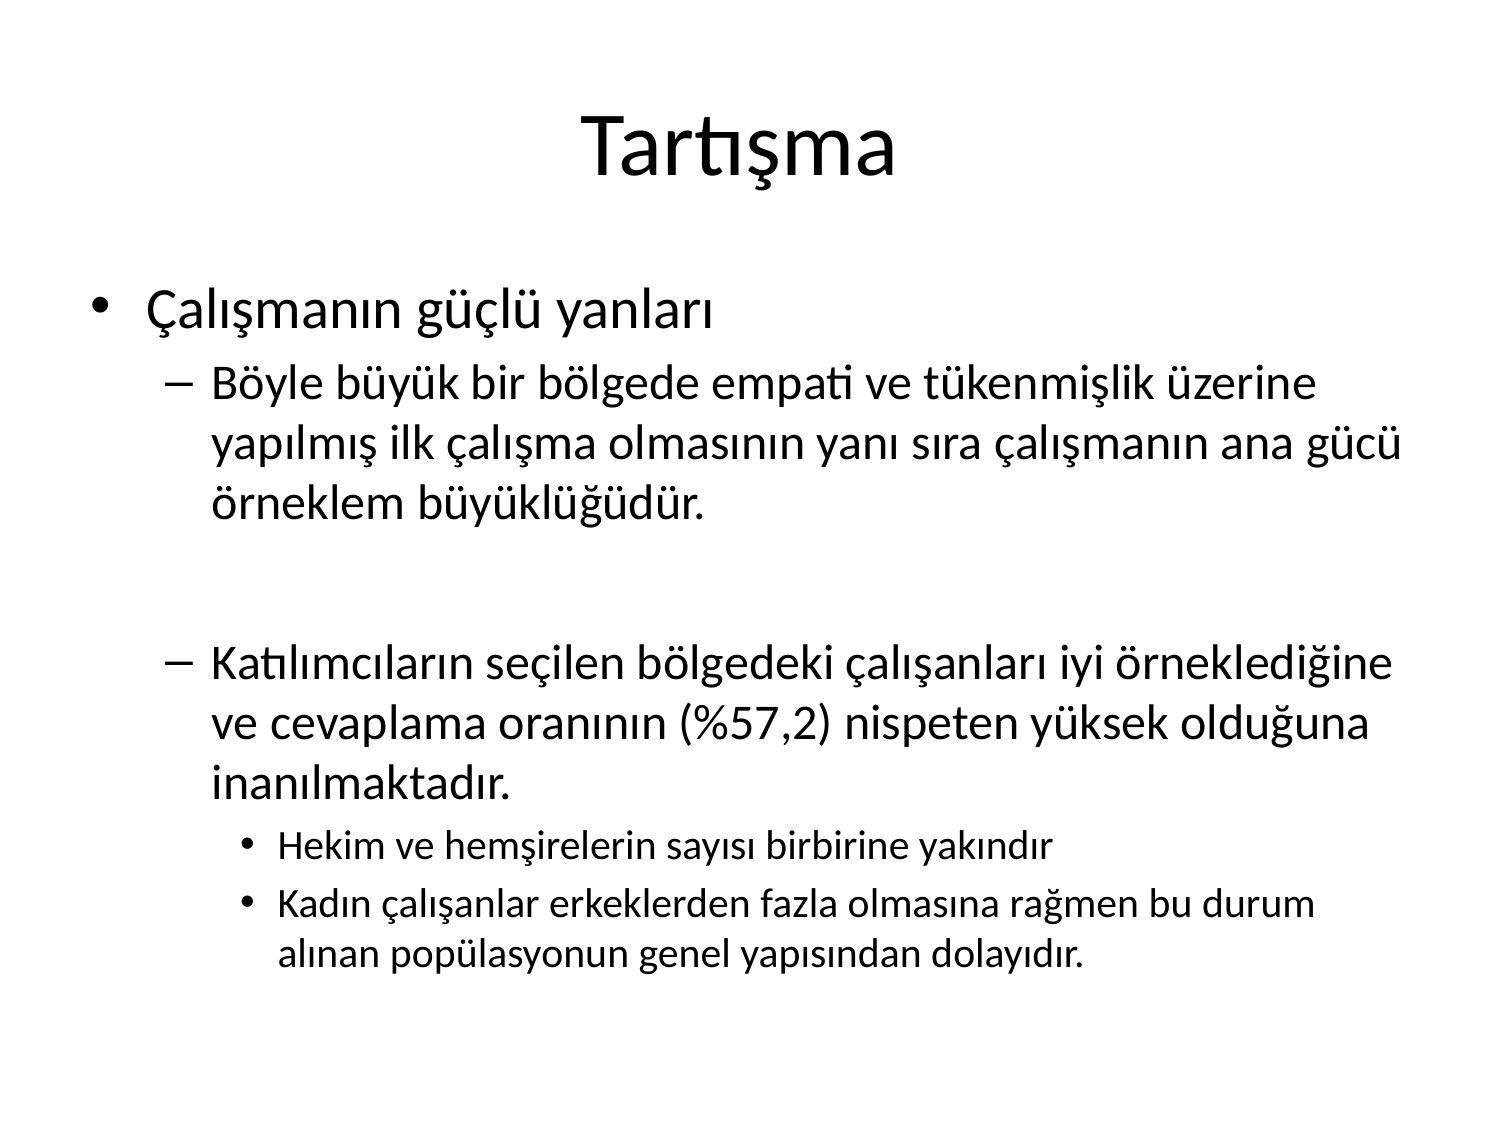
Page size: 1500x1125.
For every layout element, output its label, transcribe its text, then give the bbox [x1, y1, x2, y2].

list Çalışmanın güçlü yanları Böyle büyük bir bölgede empati ve tükenmişlik üzerine yapılmış ilk çalışma olmasının yanı sıra çalışmanın ana gücü örneklem büyüklüğüdür. Katılımcıların seçilen bölgedeki çalışanları iyi örneklediğine ve cevaplama oranının (%57,2) nispeten yüksek olduğuna inanılmaktadır. Hekim ve hemşirelerin sayısı birbirine yakındır Kadın çalışanlar erkeklerden fazla olmasına rağmen bu durum alınan popülasyonun genel yapısından dolayıdır. [75, 262, 1425, 1005]
title Tartışma [75, 45, 1425, 233]
